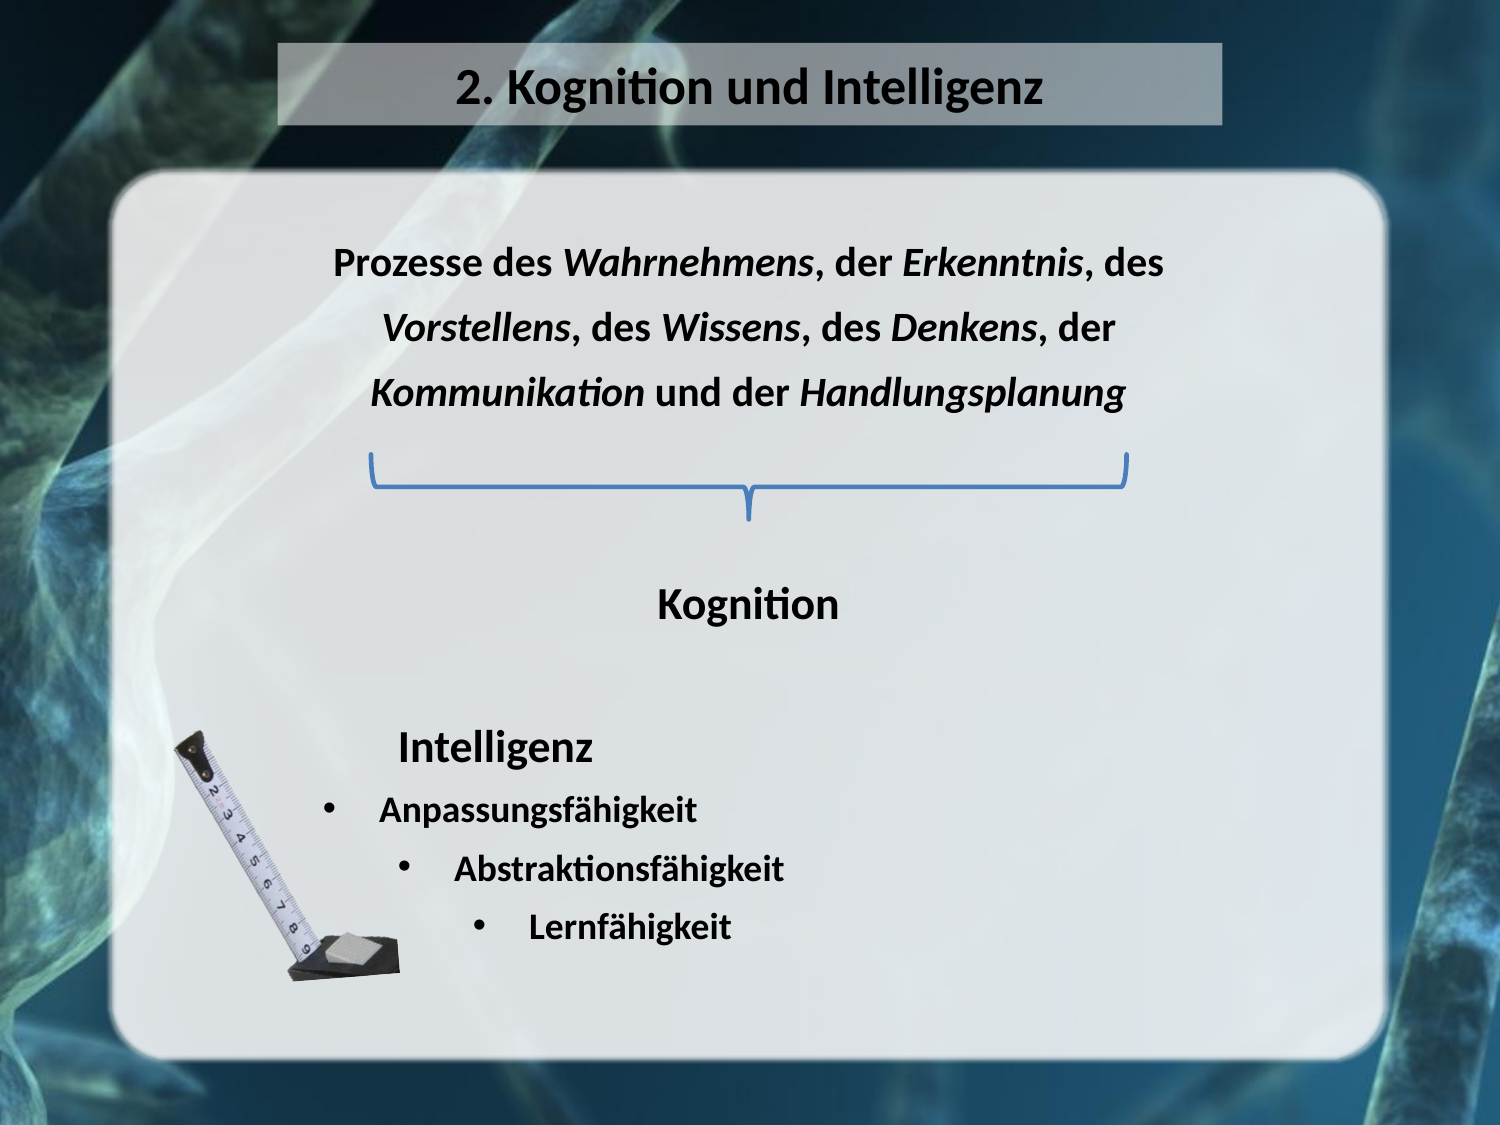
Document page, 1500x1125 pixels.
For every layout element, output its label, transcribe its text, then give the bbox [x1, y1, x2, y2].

title 2. Kognition und Intelligenz [277, 42, 1223, 126]
text_box [370, 453, 1128, 521]
text_box Prozesse des Wahrnehmens, der Erkenntnis, des Vorstellens, des Wissens, des Denkens, der Kommunikation und der Handlungsplanung Kognition Intelligenz Anpassungsfähigkeit Abstraktionsfähigkeit Lernfähigkeit [115, 175, 1382, 1058]
picture [0, 0, 1500, 1125]
